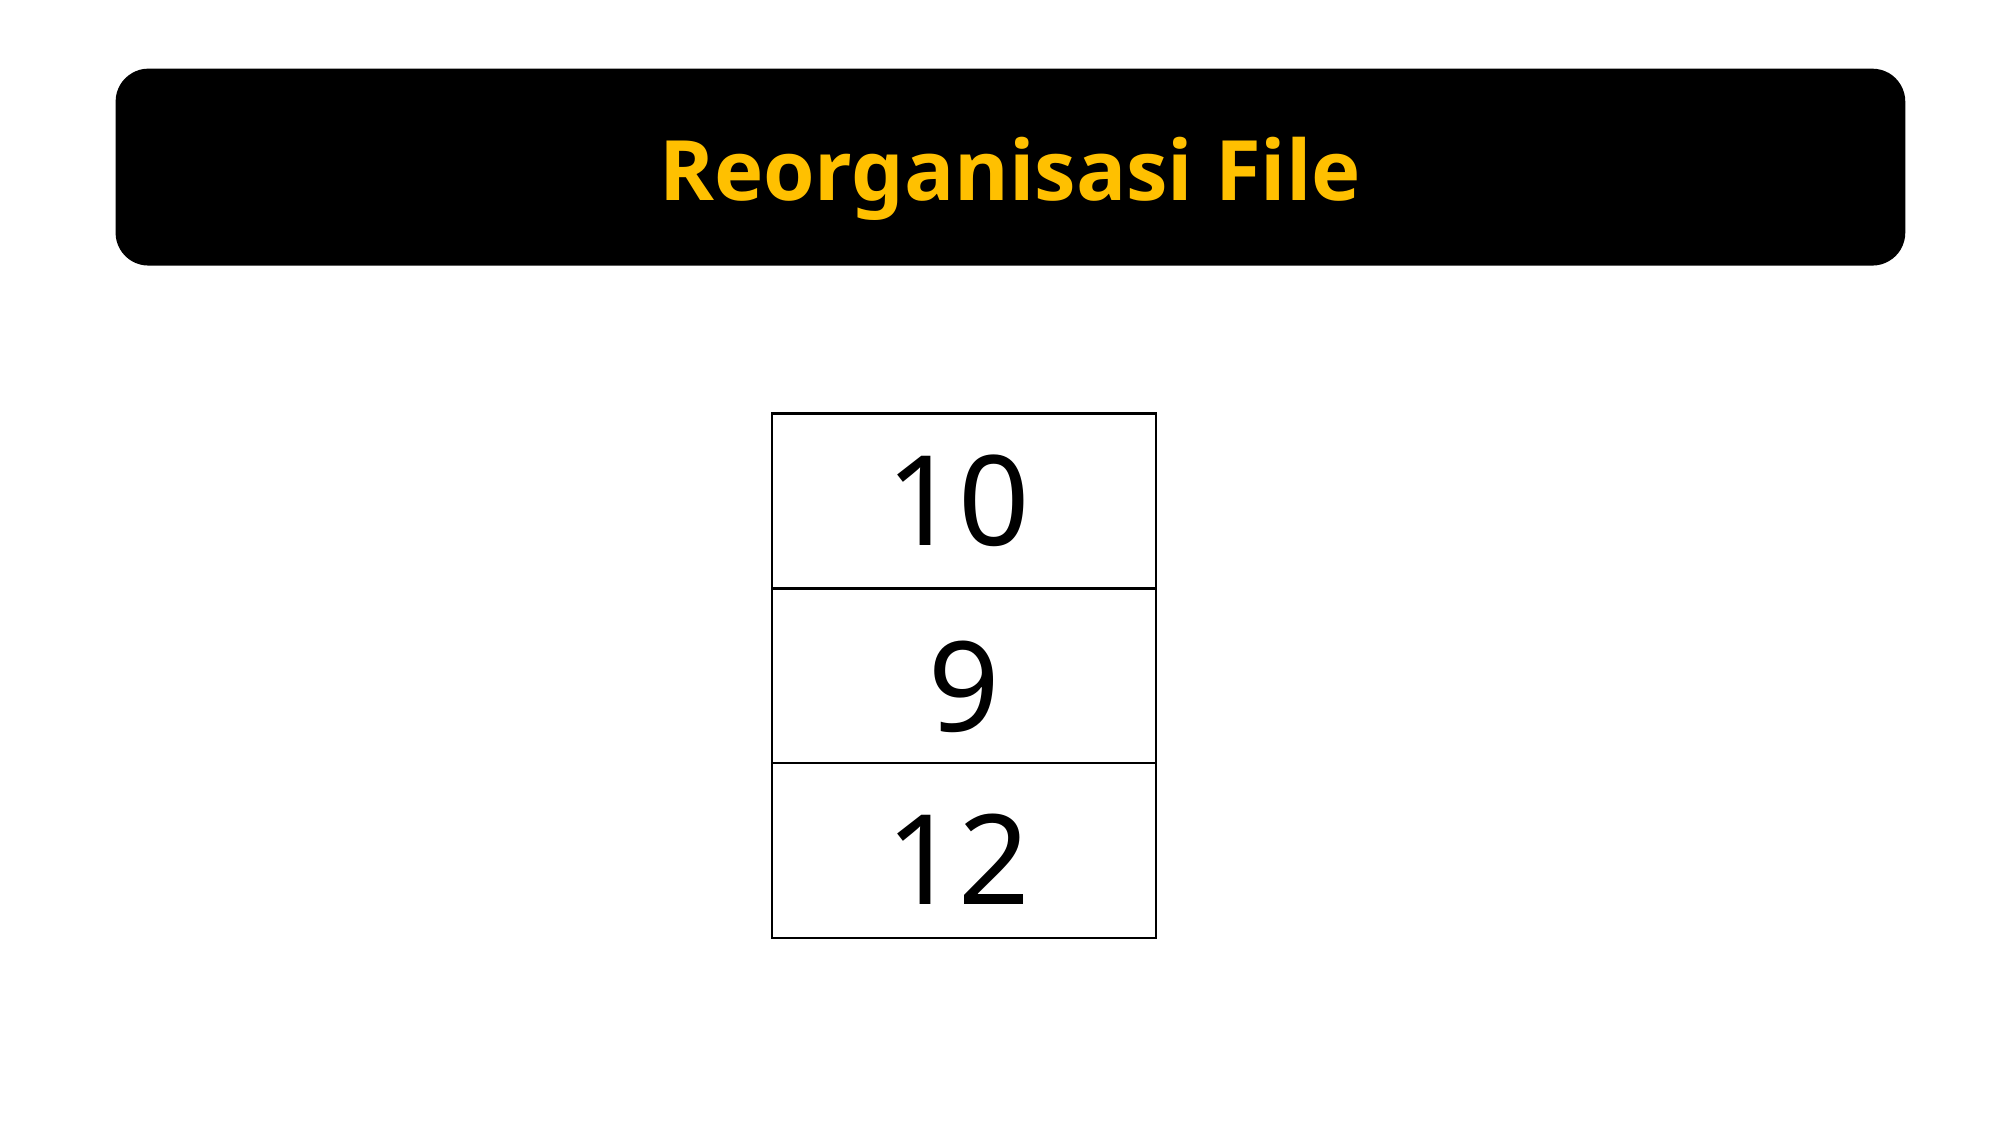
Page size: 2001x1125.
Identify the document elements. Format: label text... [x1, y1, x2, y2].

text_box Reorganisasi File [114, 67, 1907, 267]
text_box 9 [849, 598, 1079, 764]
text_box 10 [871, 413, 1100, 579]
text_box [771, 589, 1157, 762]
text_box [771, 762, 1157, 939]
text_box 12 [871, 771, 1100, 937]
text_box [771, 412, 1157, 589]
